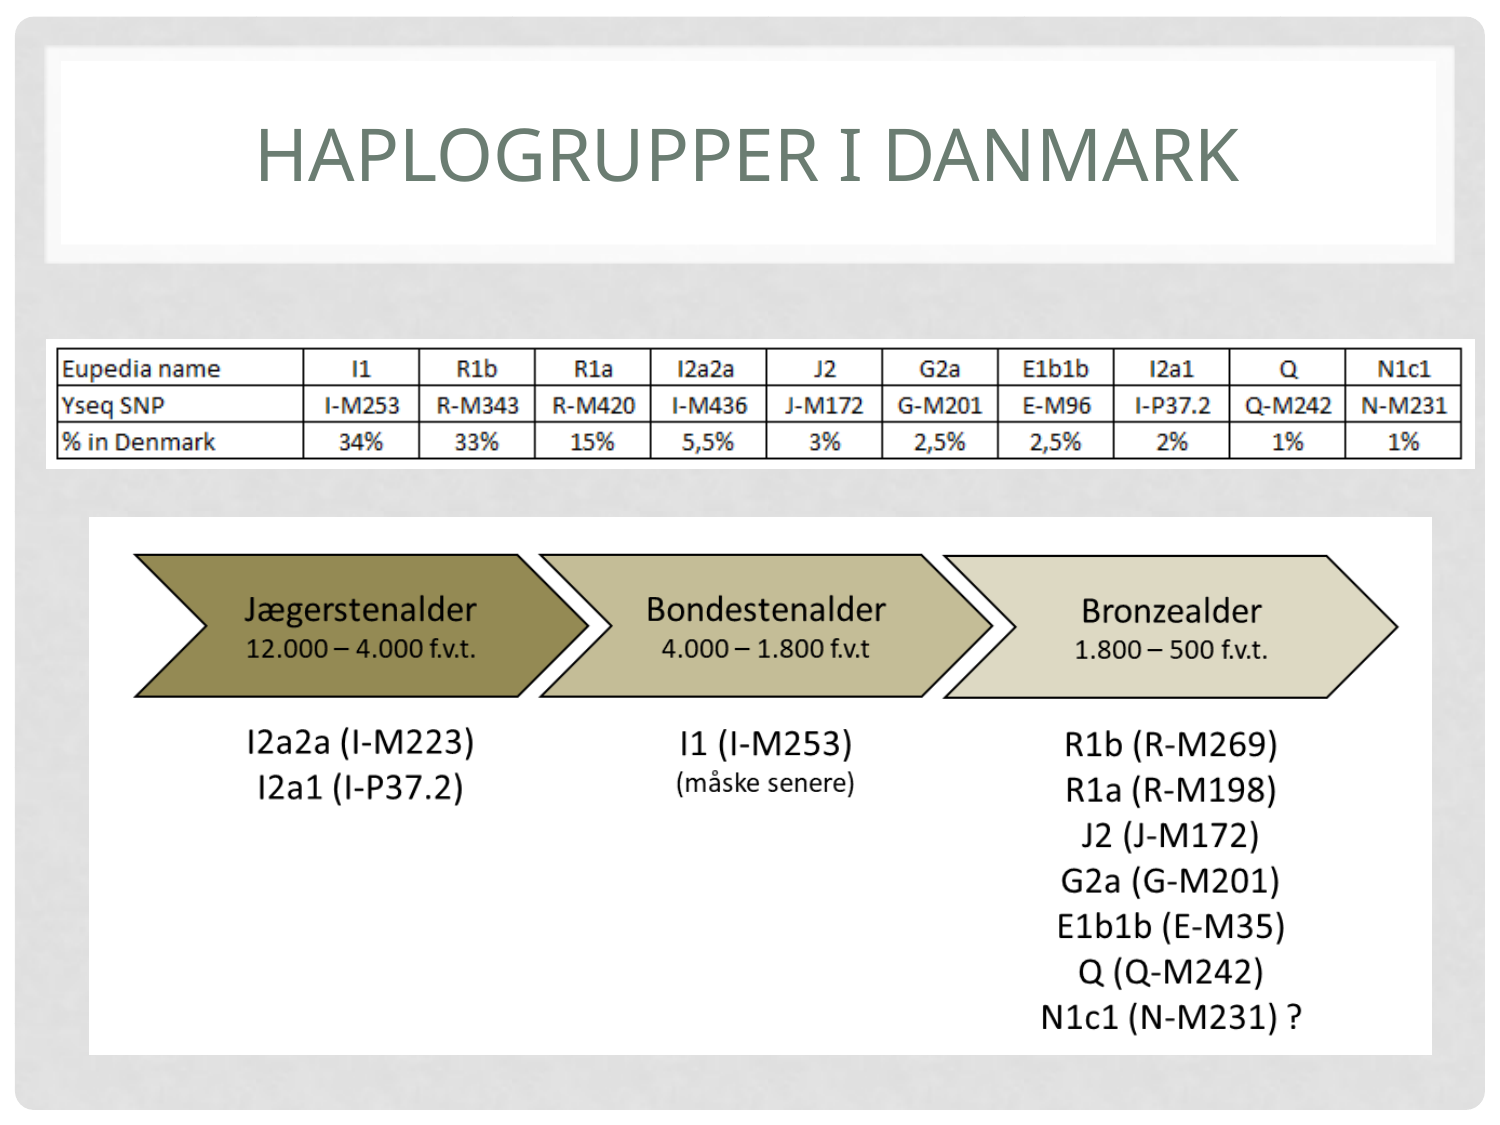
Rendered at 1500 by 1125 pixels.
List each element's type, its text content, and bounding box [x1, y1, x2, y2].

picture [89, 517, 1432, 1055]
title Haplogrupper i Danmark [69, 66, 1425, 238]
picture [46, 339, 1475, 469]
